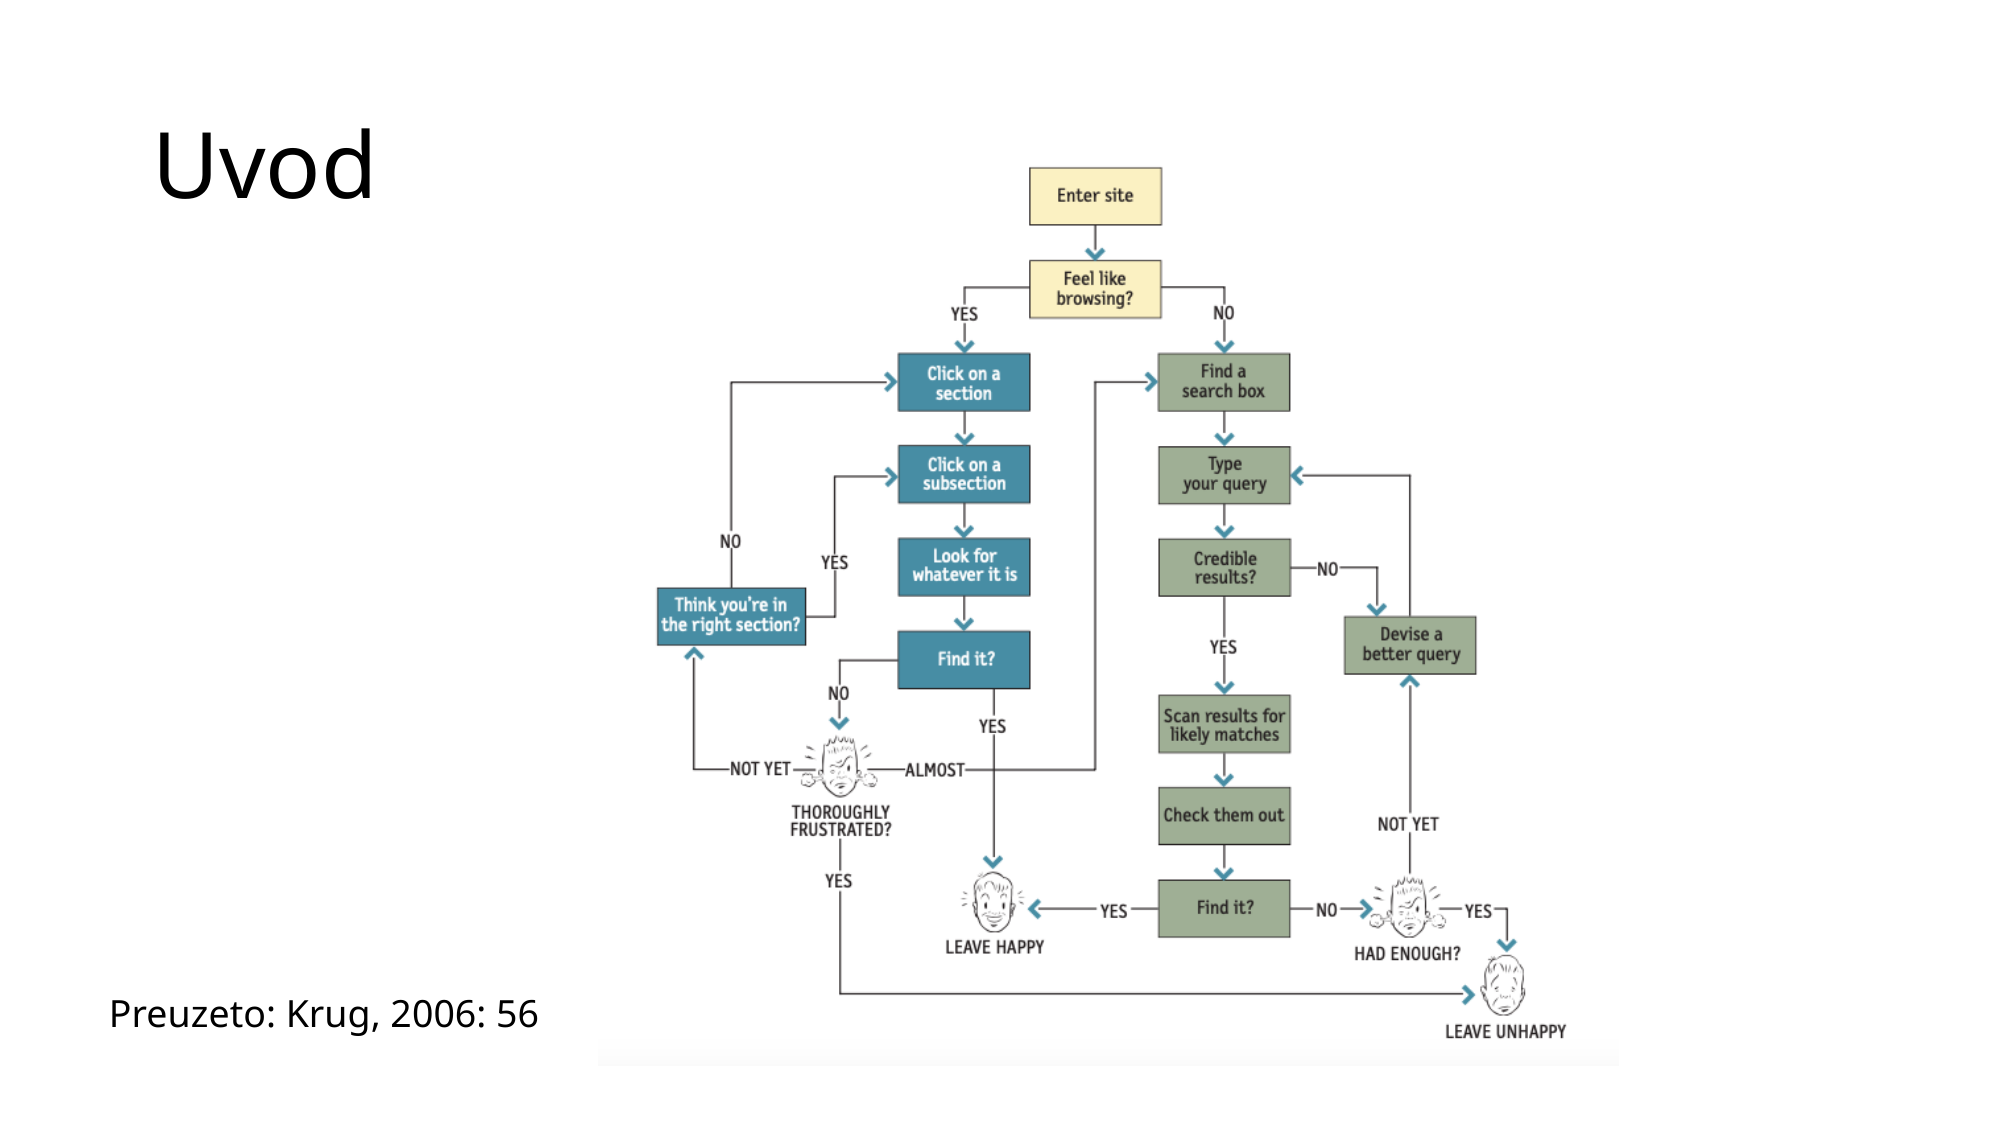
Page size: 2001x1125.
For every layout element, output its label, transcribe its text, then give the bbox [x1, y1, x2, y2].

title Uvod [137, 59, 1863, 278]
text_box Preuzeto: Krug, 2006: 56 [94, 982, 598, 1043]
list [598, 153, 1619, 1066]
